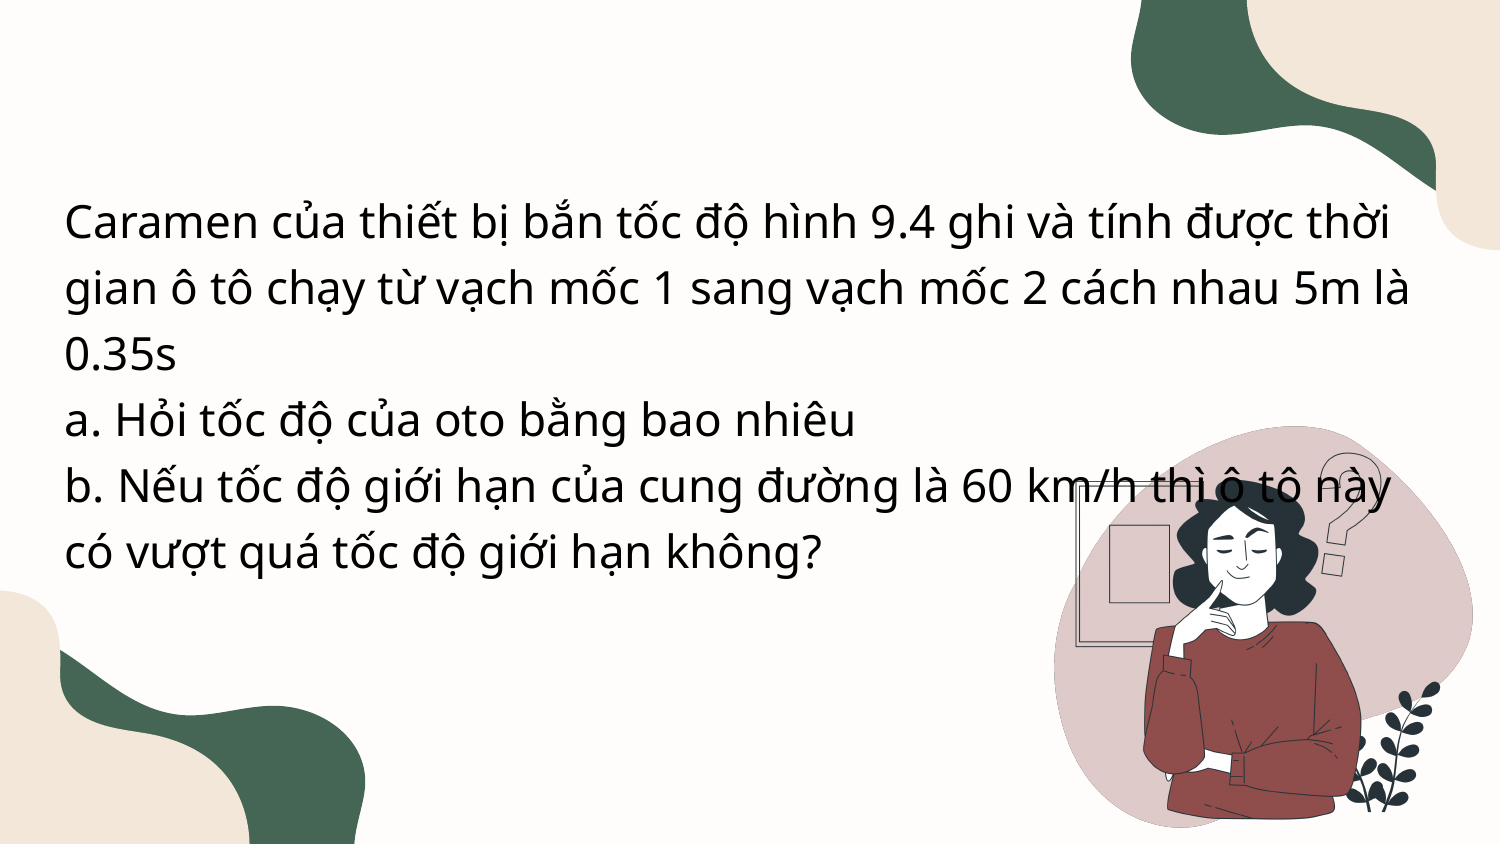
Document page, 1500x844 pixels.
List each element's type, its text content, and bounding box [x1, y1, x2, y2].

text_box Caramen của thiết bị bắn tốc độ hình 9.4 ghi và tính được thời gian ô tô chạy từ vạch mốc 1 sang vạch mốc 2 cách nhau 5m là 0.35s a. Hỏi tốc độ của oto bằng bao nhiêu b. Nếu tốc độ giới hạn của cung đường là 60 km/h thì ô tô này có vượt quá tốc độ giới hạn không? [49, 174, 1451, 585]
picture [1016, 382, 1500, 844]
